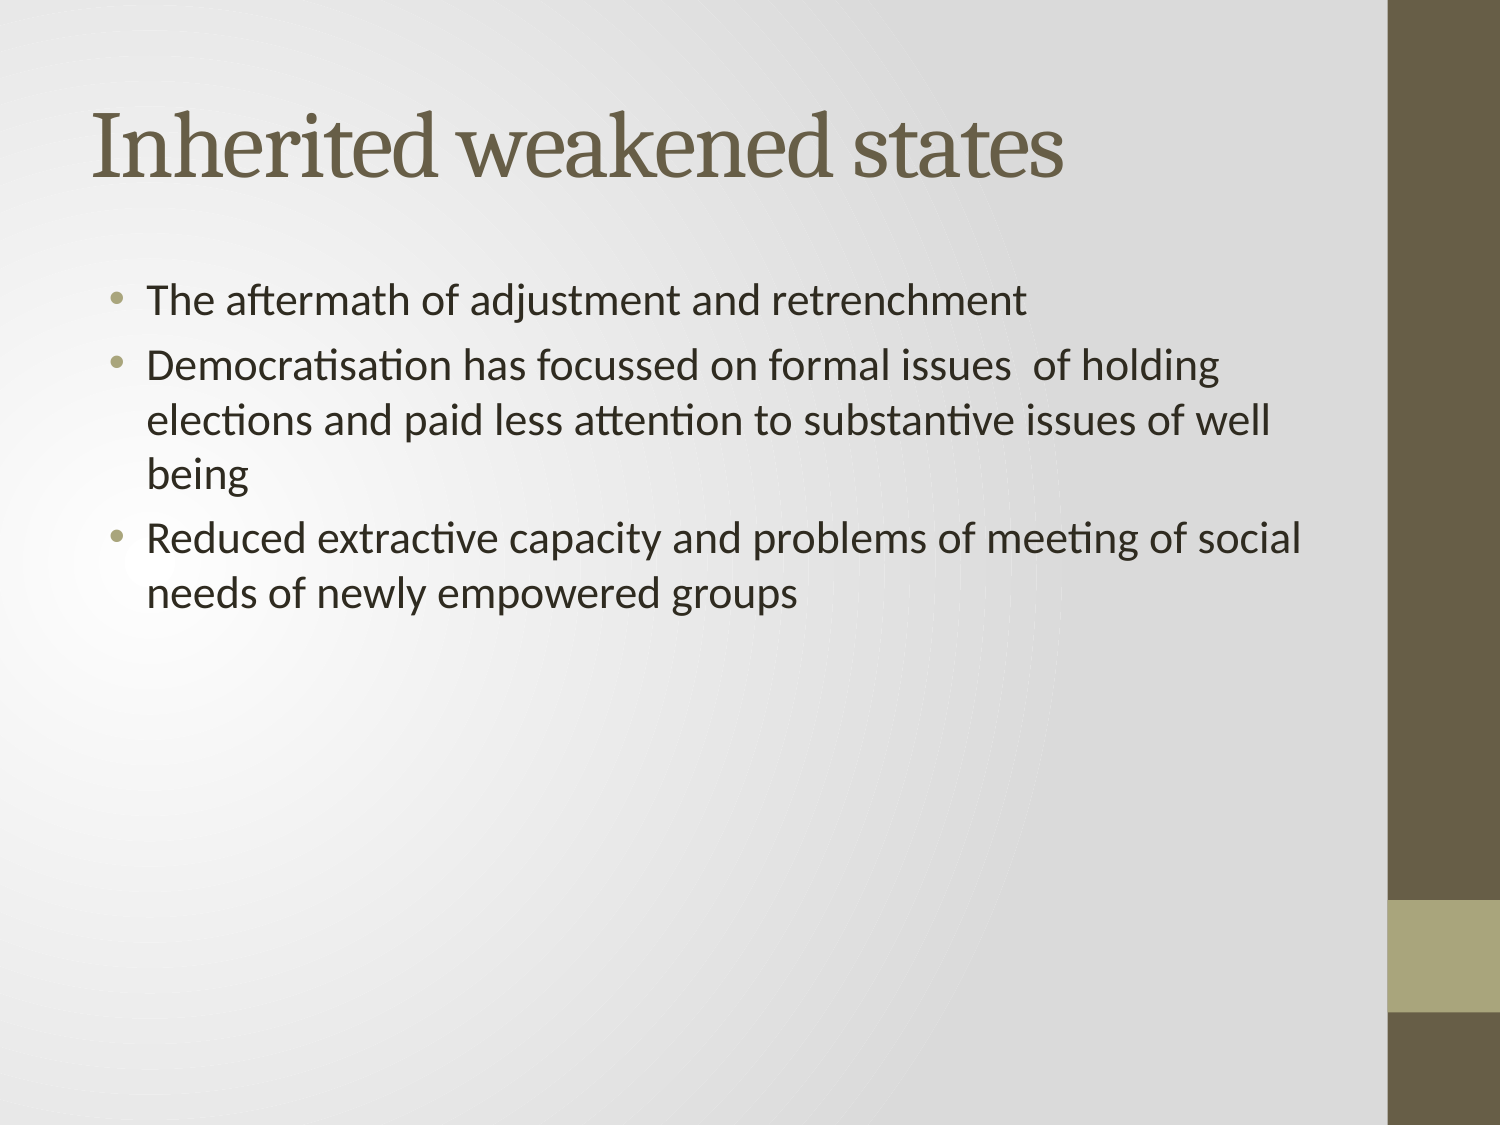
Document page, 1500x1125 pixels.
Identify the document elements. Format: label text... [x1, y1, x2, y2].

list The aftermath of adjustment and retrenchment Democratisation has focussed on formal issues of holding elections and paid less attention to substantive issues of well being Reduced extractive capacity and problems of meeting of social needs of newly empowered groups [75, 262, 1325, 1050]
title Inherited weakened states [75, 45, 1325, 233]
